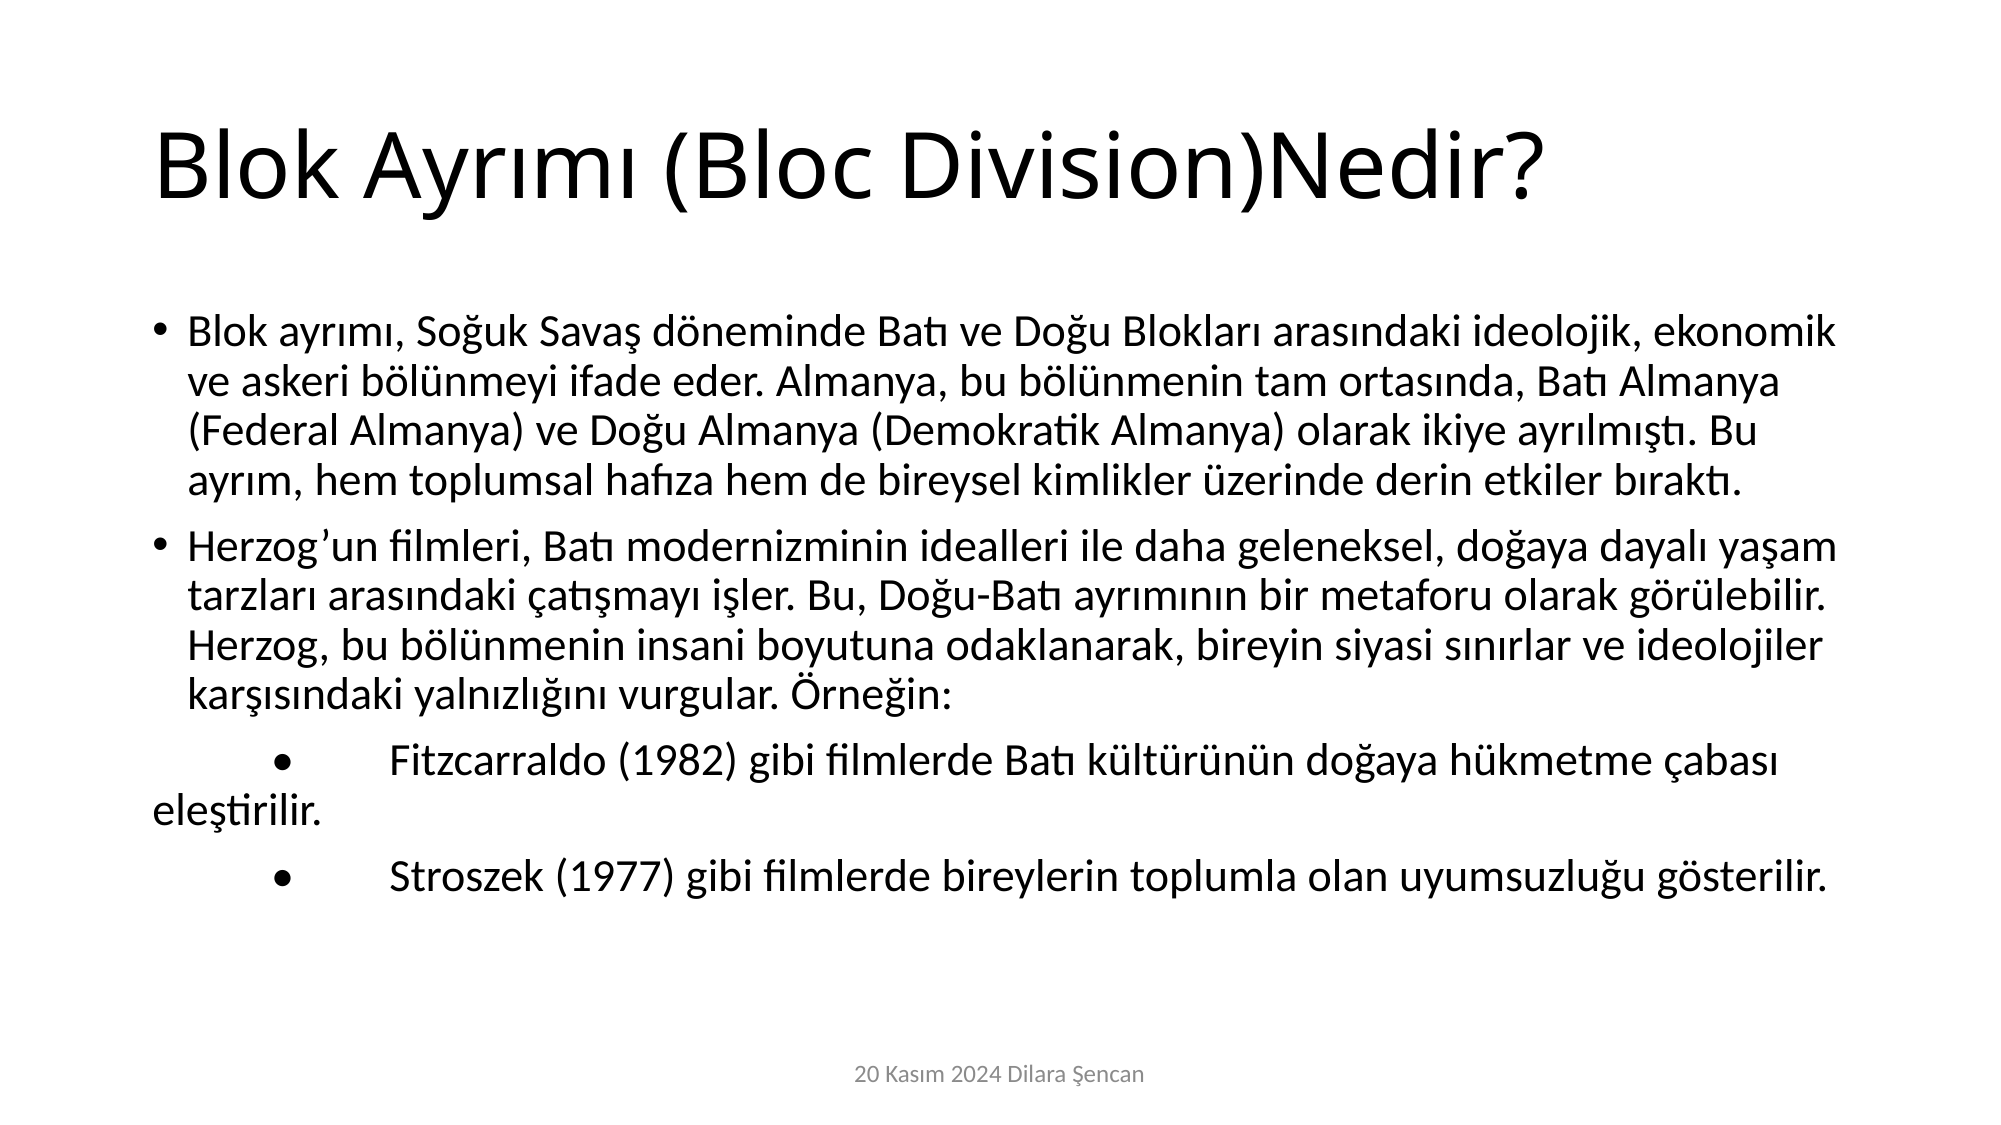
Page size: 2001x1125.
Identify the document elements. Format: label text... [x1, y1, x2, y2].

footer 20 Kasım 2024 Dilara Şencan [662, 1042, 1338, 1103]
title Blok Ayrımı (Bloc Division)Nedir? [137, 59, 1863, 278]
list Blok ayrımı, Soğuk Savaş döneminde Batı ve Doğu Blokları arasındaki ideolojik, ekonomik ve askeri bölünmeyi ifade eder. Almanya, bu bölünmenin tam ortasında, Batı Almanya (Federal Almanya) ve Doğu Almanya (Demokratik Almanya) olarak ikiye ayrılmıştı. Bu ayrım, hem toplumsal hafıza hem de bireysel kimlikler üzerinde derin etkiler bıraktı. Herzog’un filmleri, Batı modernizminin idealleri ile daha geleneksel, doğaya dayalı yaşam tarzları arasındaki çatışmayı işler. Bu, Doğu-Batı ayrımının bir metaforu olarak görülebilir. Herzog, bu bölünmenin insani boyutuna odaklanarak, bireyin siyasi sınırlar ve ideolojiler karşısındaki yalnızlığını vurgular. Örneğin: • Fitzcarraldo (1982) gibi filmlerde Batı kültürünün doğaya hükmetme çabası eleştirilir. • Stroszek (1977) gibi filmlerde bireylerin toplumla olan uyumsuzluğu gösterilir. [137, 299, 1863, 1014]
